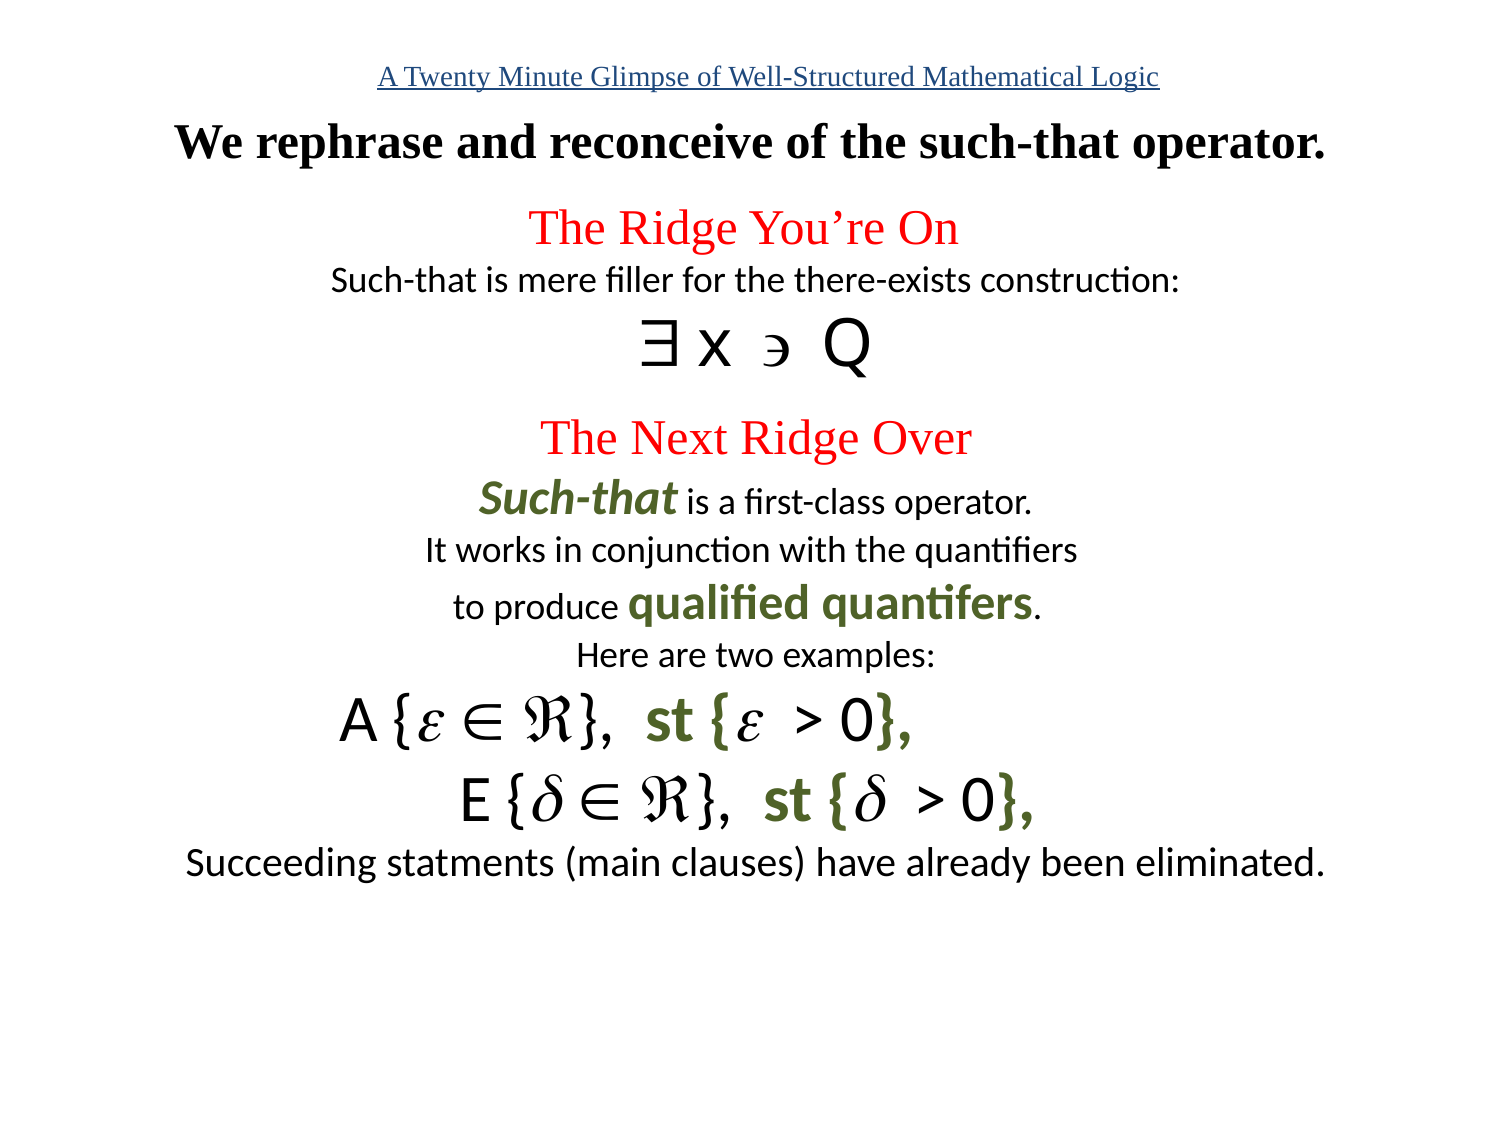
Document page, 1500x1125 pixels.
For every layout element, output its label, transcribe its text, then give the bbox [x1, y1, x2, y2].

text_box The Ridge You’re On Such-that is mere filler for the there-exists construction:  x  Q The Next Ridge Over Such-that is a first-class operator. It works in conjunction with the quantifiers to produce qualified quantifers. Here are two examples: A {  }, st { > 0}, E {  }, st { > 0}, Succeeding statments (main clauses) have already been eliminated. [112, 187, 1400, 972]
title We rephrase and reconceive of the such-that operator. [112, 100, 1388, 187]
text_box A Twenty Minute Glimpse of Well-Structured Mathematical Logic [87, 49, 1450, 100]
